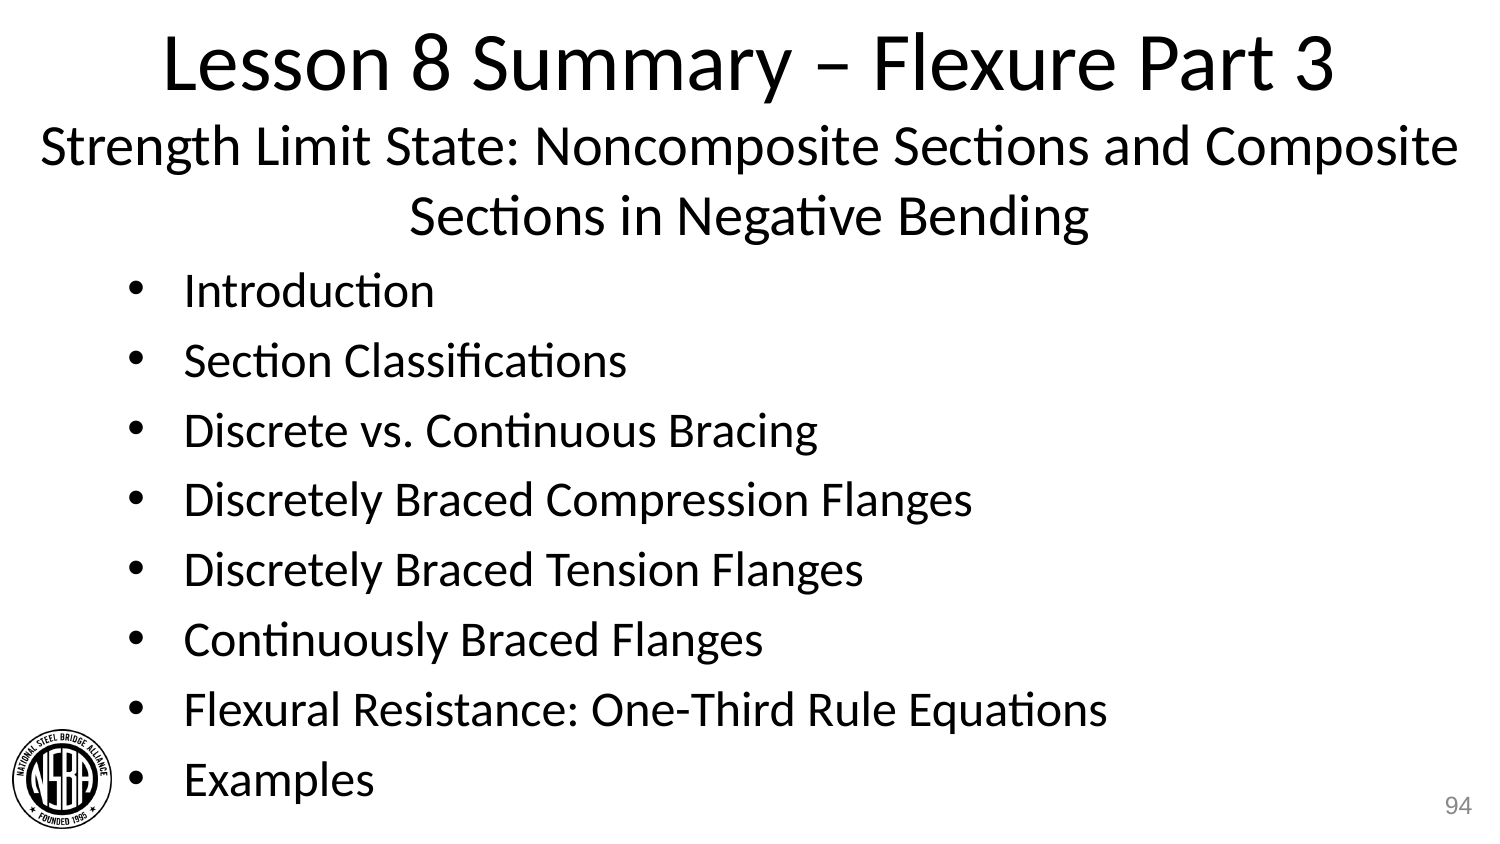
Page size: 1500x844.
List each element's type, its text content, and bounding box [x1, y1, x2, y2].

list Introduction Section Classifications Discrete vs. Continuous Bracing Discretely Braced Compression Flanges Discretely Braced Tension Flanges Continuously Braced Flanges Flexural Resistance: One-Third Rule Equations Examples [112, 249, 1463, 807]
picture [12, 729, 112, 829]
title Lesson 8 Summary – Flexure Part 3 Strength Limit State: Noncomposite Sections and Composite Sections in Negative Bending [0, 0, 1500, 141]
slide_number 94 [1137, 782, 1488, 828]
